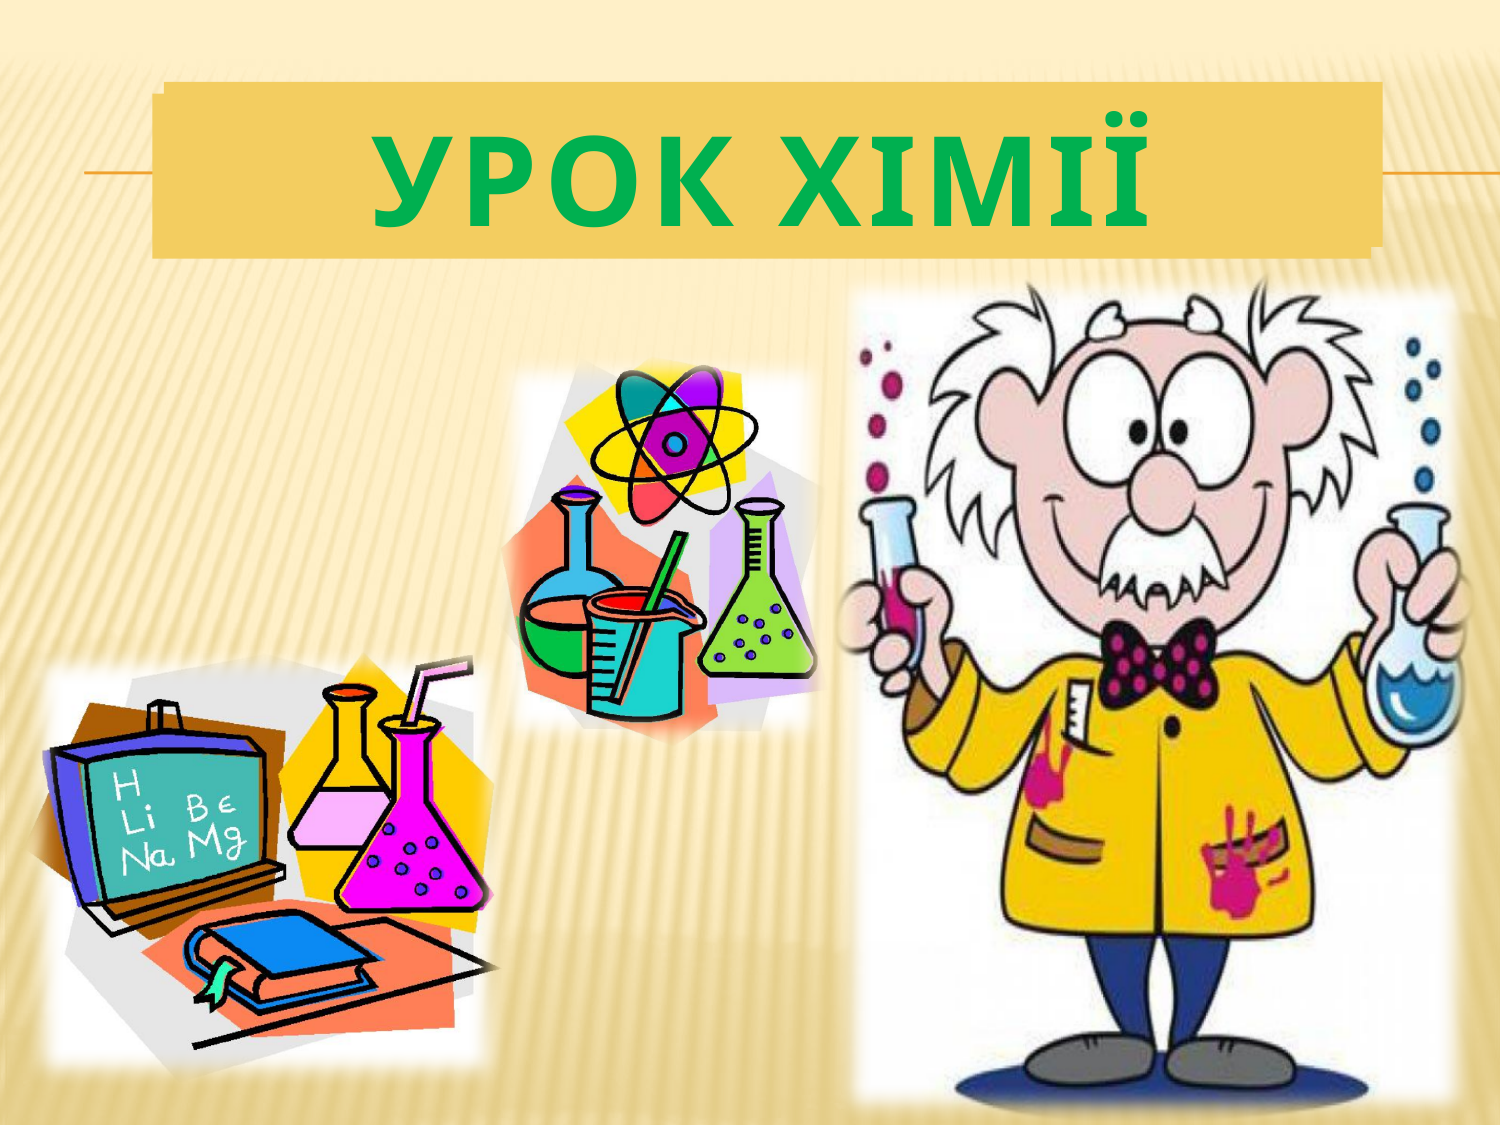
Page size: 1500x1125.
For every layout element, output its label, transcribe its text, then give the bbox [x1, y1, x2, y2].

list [831, 269, 1477, 1125]
text_box УРОК ХІМІЇ [152, 93, 1372, 259]
picture [23, 351, 832, 1089]
text_box УРОК ХІМІЇ [163, 81, 1383, 247]
